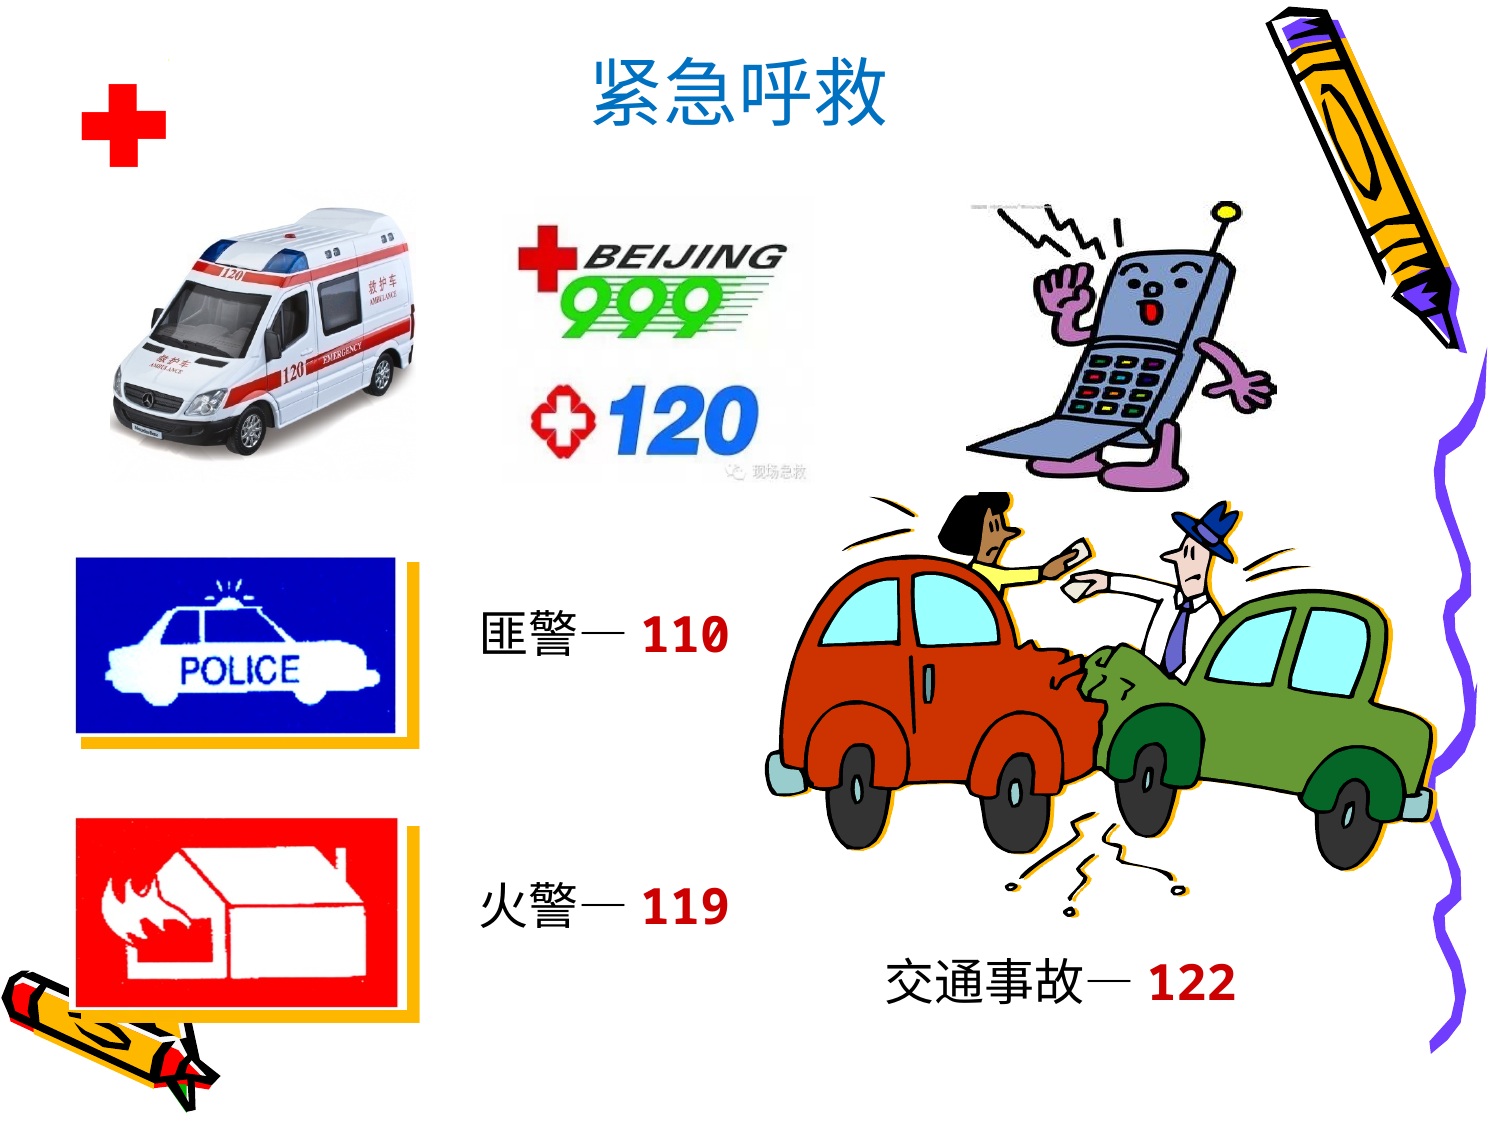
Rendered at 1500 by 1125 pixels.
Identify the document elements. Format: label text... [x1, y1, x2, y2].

picture [69, 549, 408, 737]
picture [37, 37, 416, 482]
text_box 交通事故—122 [869, 943, 1282, 1079]
picture [69, 813, 407, 1011]
text_box 紧急呼救 [573, 37, 904, 143]
text_box 火警—119 [463, 866, 745, 1002]
text_box 匪警—110 [463, 594, 745, 730]
picture [501, 196, 1437, 918]
